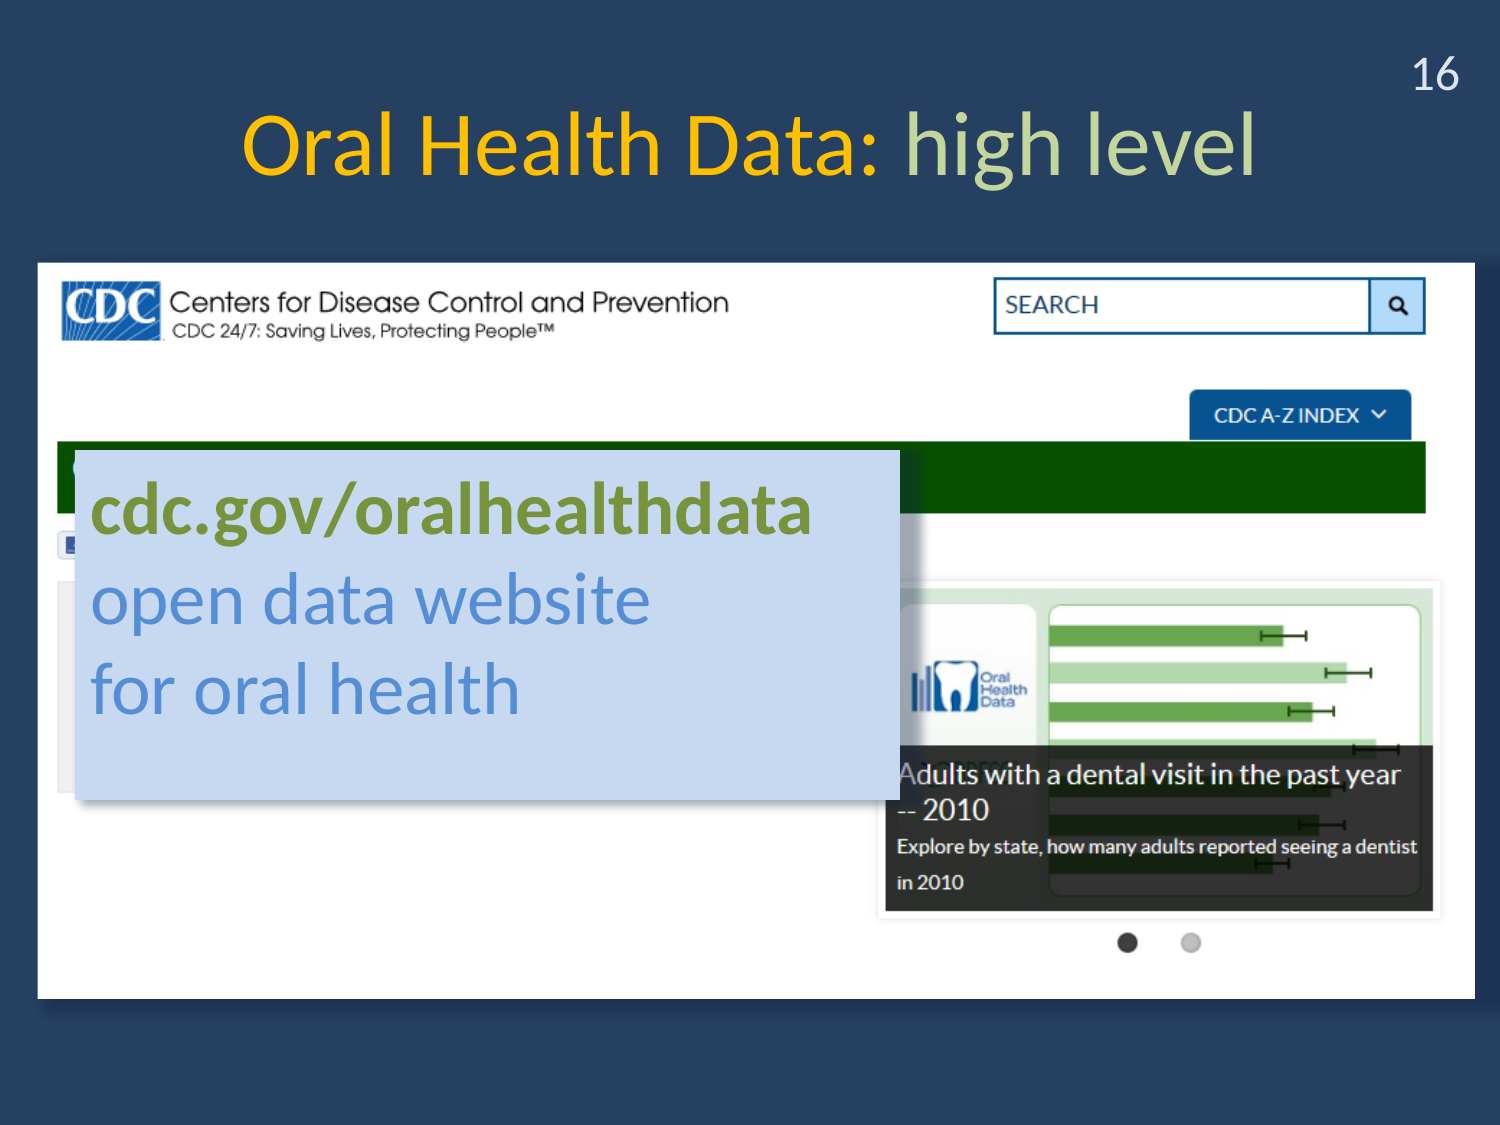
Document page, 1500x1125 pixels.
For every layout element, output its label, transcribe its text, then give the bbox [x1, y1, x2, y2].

picture [37, 262, 1476, 999]
title Oral Health Data: high level [75, 45, 1425, 233]
slide_number 16 [1125, 40, 1475, 100]
